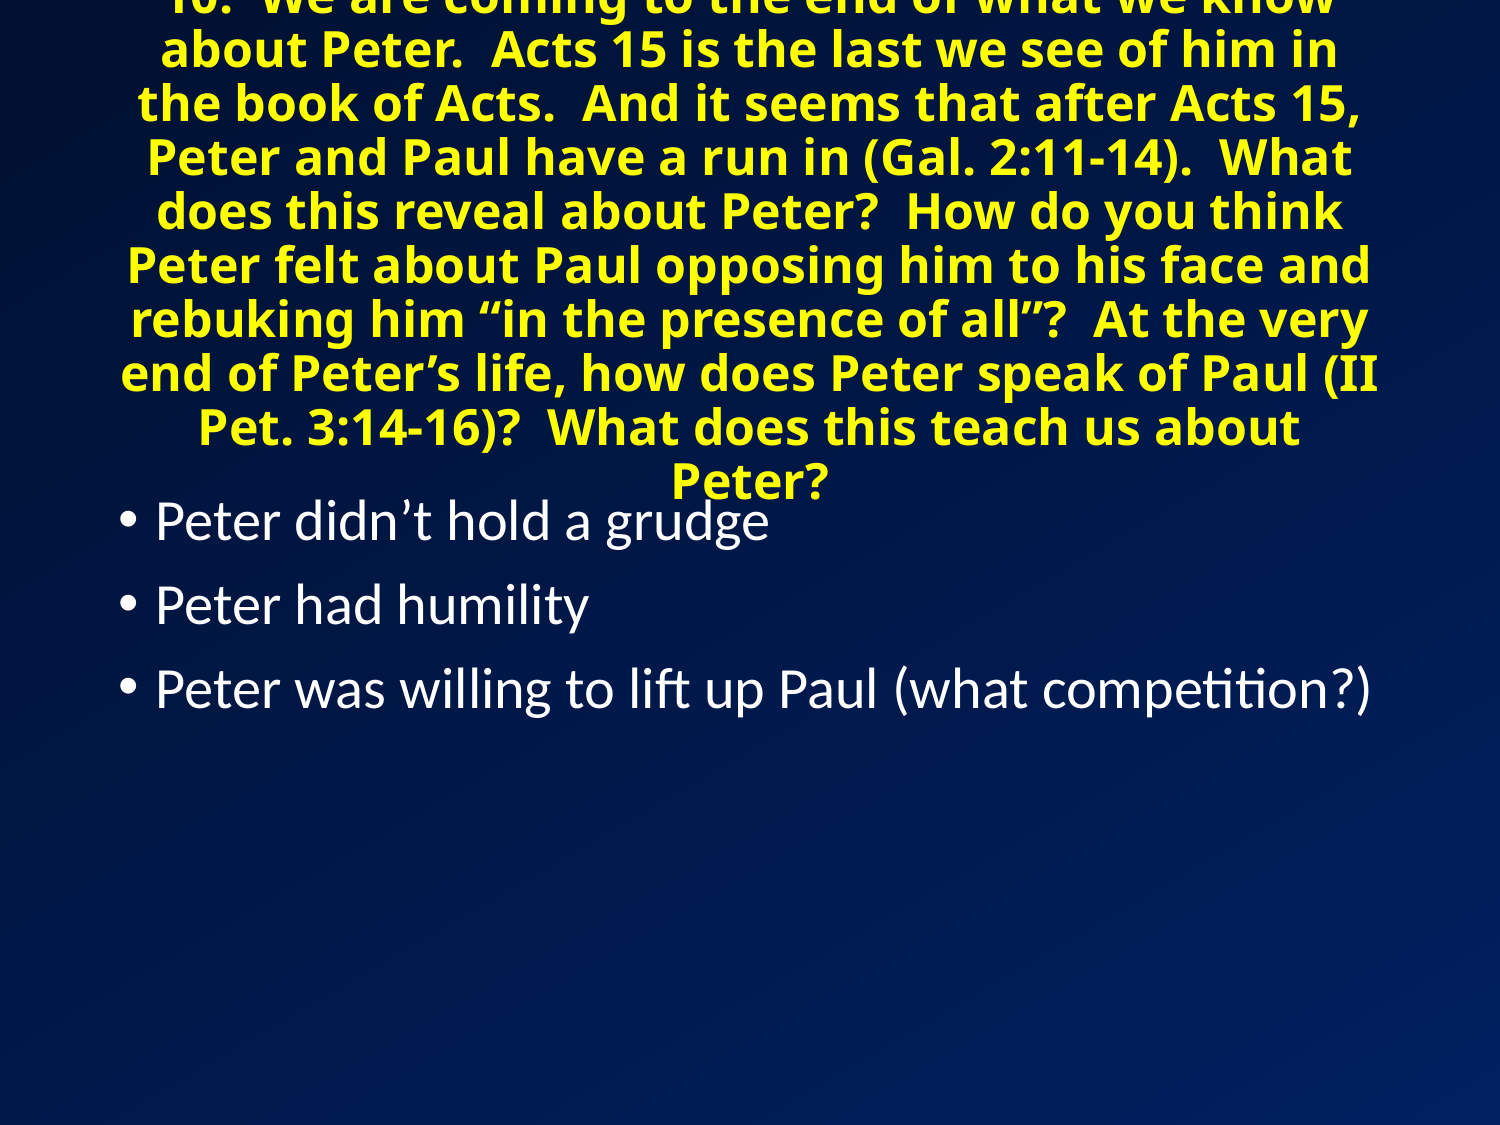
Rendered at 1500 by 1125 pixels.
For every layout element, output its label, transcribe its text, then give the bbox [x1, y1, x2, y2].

list Peter didn’t hold a grudge Peter had humility Peter was willing to lift up Paul (what competition?) [103, 483, 1397, 1072]
title 10. We are coming to the end of what we know about Peter. Acts 15 is the last we see of him in the book of Acts. And it seems that after Acts 15, Peter and Paul have a run in (Gal. 2:11-14). What does this reveal about Peter? How do you think Peter felt about Paul opposing him to his face and rebuking him “in the presence of all”? At the very end of Peter’s life, how does Peter speak of Paul (II Pet. 3:14-16)? What does this teach us about Peter? [103, 0, 1397, 483]
